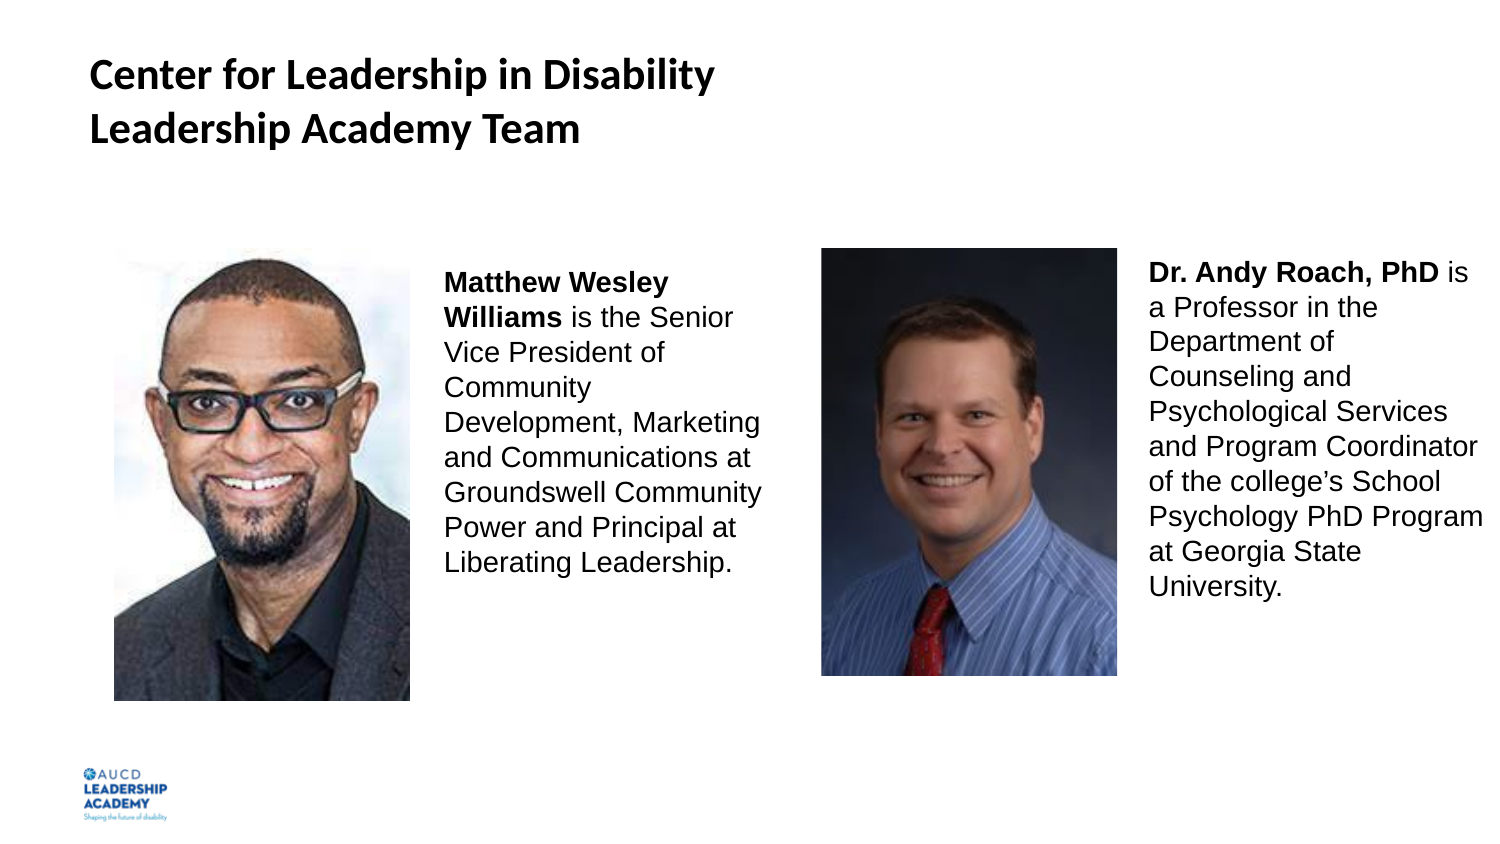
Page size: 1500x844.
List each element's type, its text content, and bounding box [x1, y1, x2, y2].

text_box Dr. Andy Roach, PhD is a Professor in the Department of Counseling and Psychological Services and Program Coordinator of the college’s School Psychology PhD Program at Georgia State University. [1133, 245, 1500, 610]
picture [821, 248, 1118, 676]
text_box Matthew Wesley Williams is the Senior Vice President of Community Development, Marketing and Communications at Groundswell Community Power and Principal at Liberating Leadership. [429, 256, 782, 586]
title Center for Leadership in Disability Leadership Academy Team [75, 37, 1425, 161]
picture [75, 759, 176, 830]
picture [113, 248, 411, 701]
